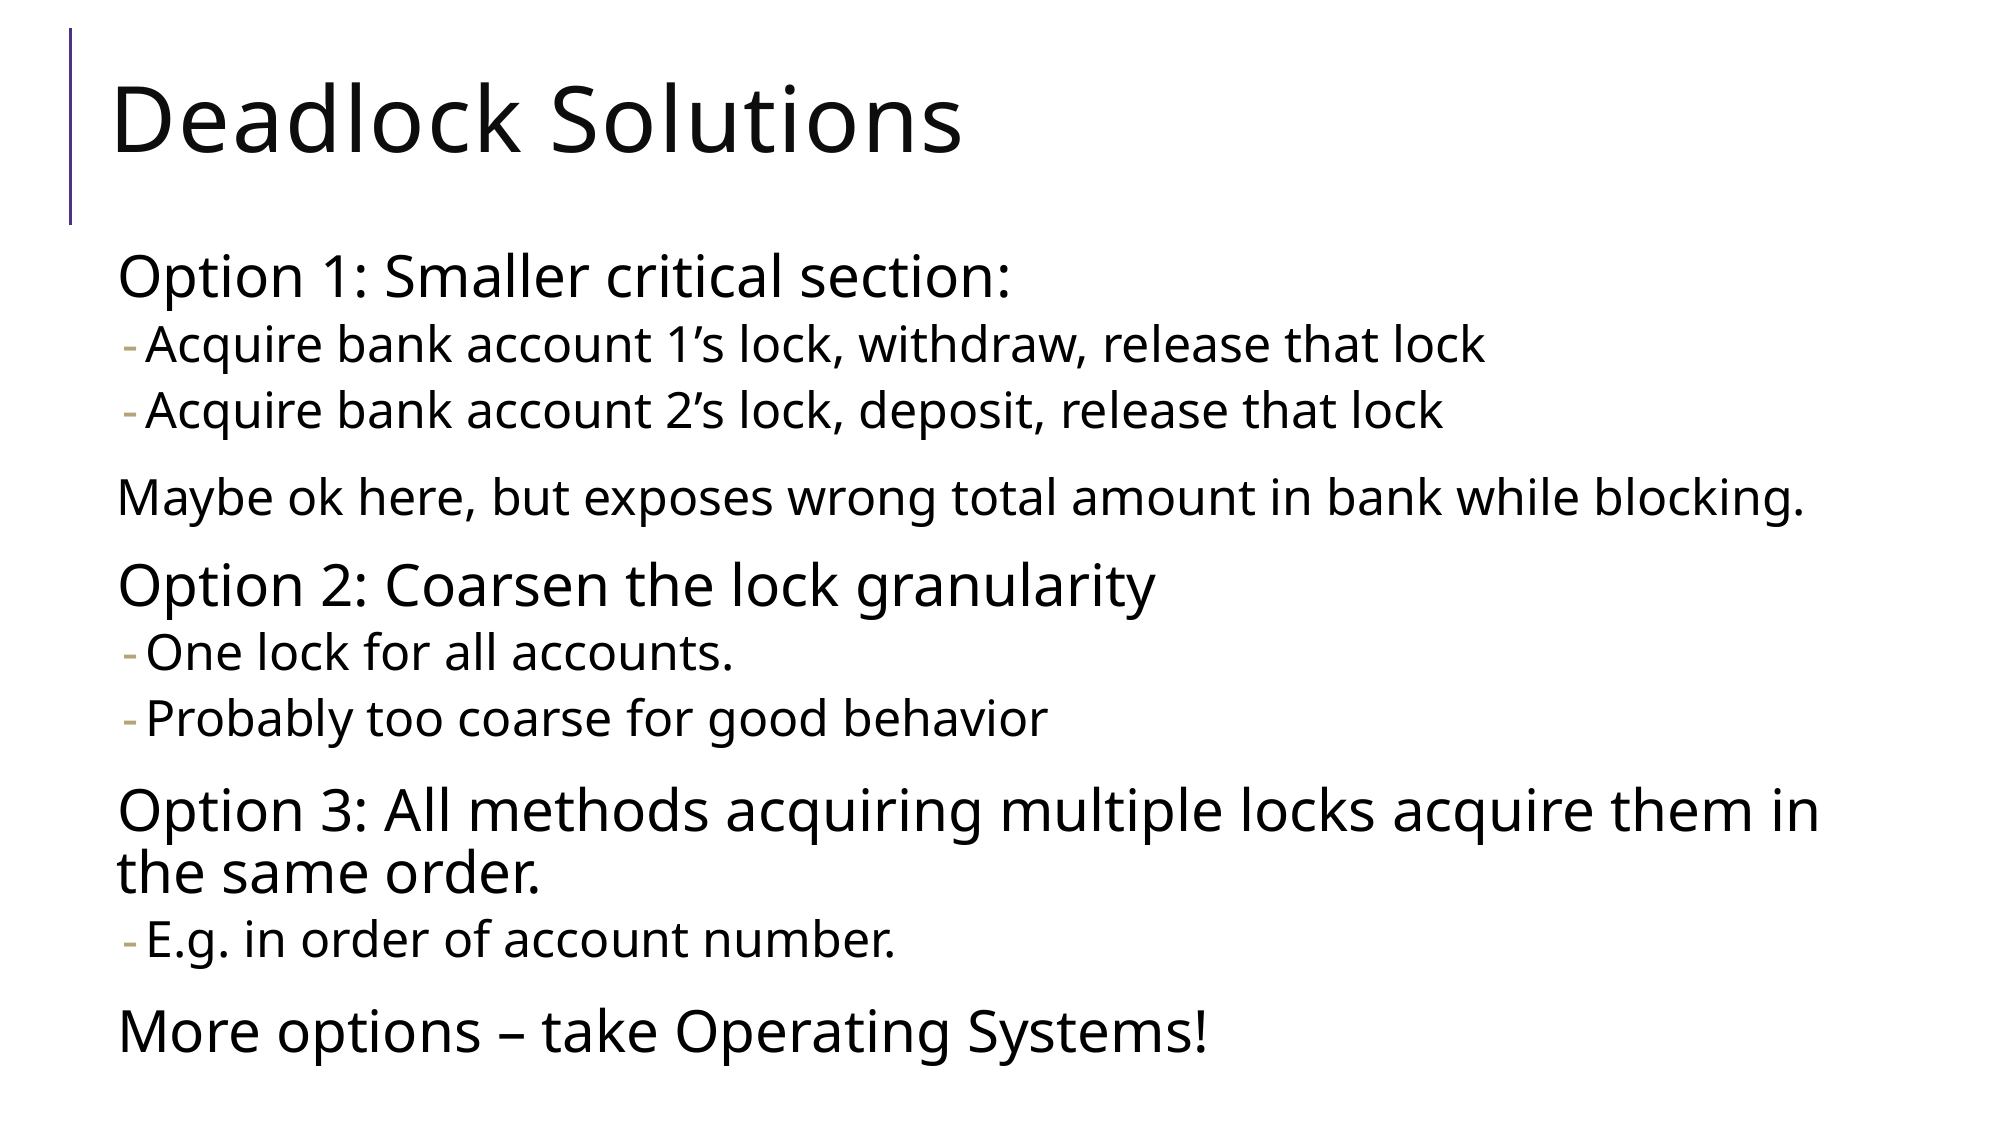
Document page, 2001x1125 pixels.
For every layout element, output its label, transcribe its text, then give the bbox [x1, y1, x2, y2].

title Deadlock Solutions [94, 43, 1930, 210]
list Option 1: Smaller critical section: Acquire bank account 1’s lock, withdraw, release that lock Acquire bank account 2’s lock, deposit, release that lock Maybe ok here, but exposes wrong total amount in bank while blocking. Option 2: Coarsen the lock granularity One lock for all accounts. Probably too coarse for good behavior Option 3: All methods acquiring multiple locks acquire them in the same order. E.g. in order of account number. More options – take Operating Systems! [94, 240, 1930, 1082]
